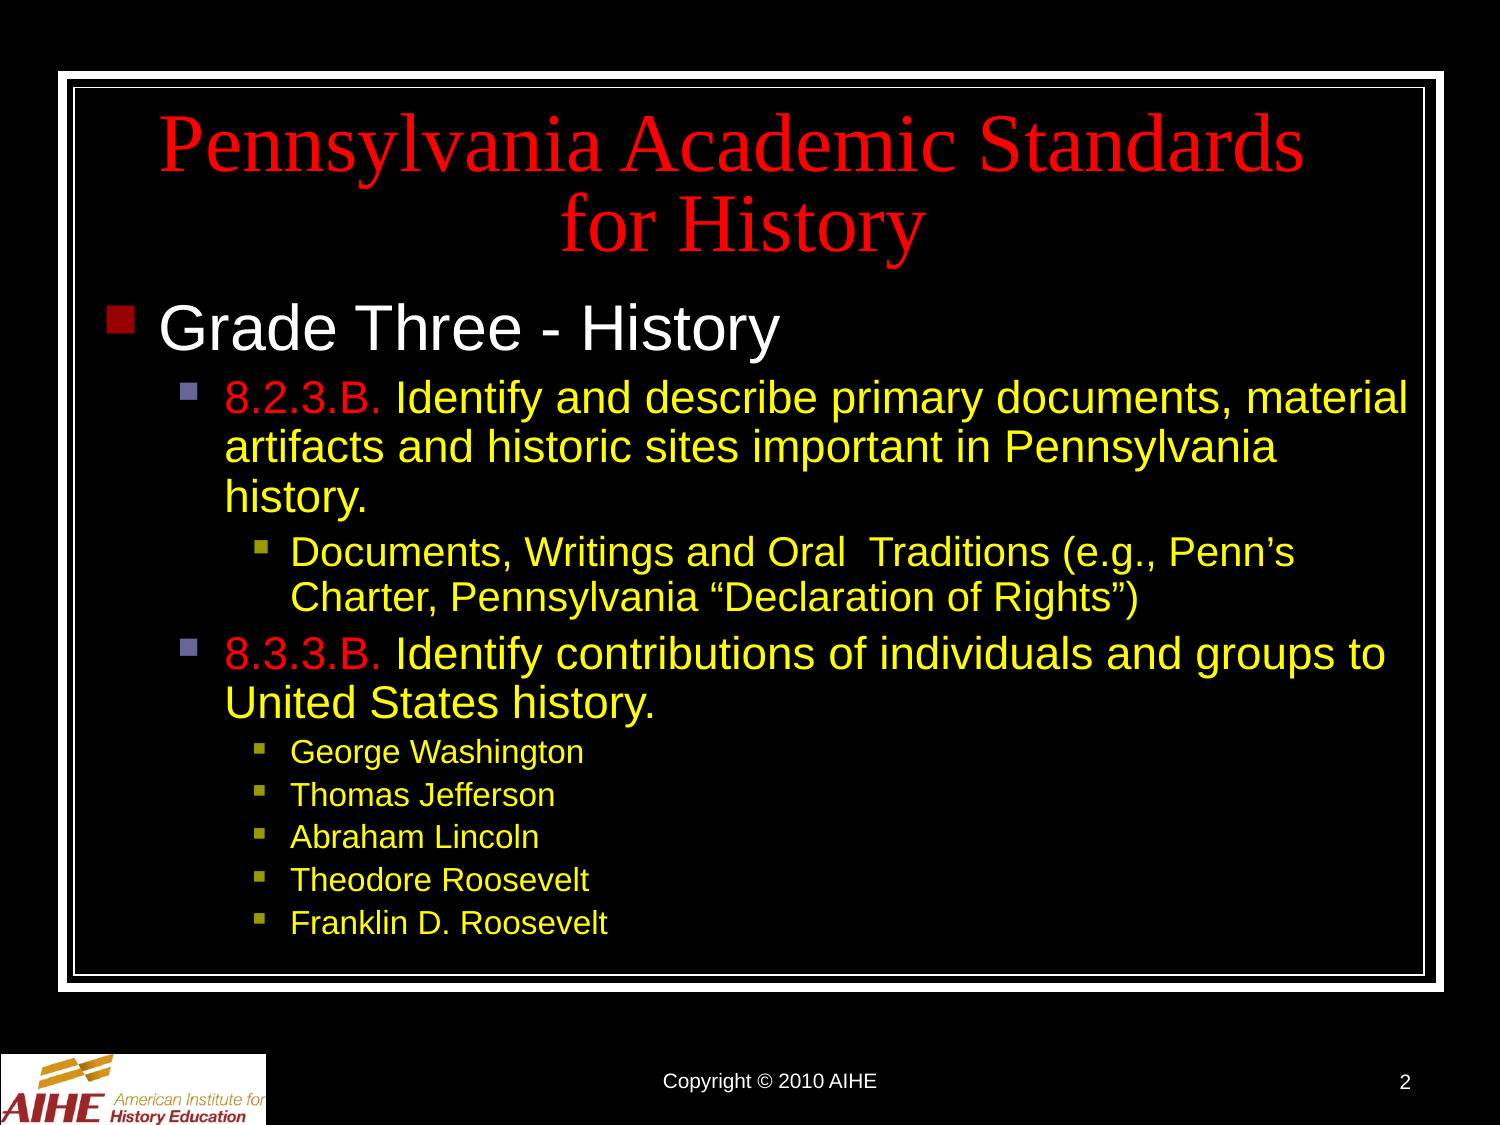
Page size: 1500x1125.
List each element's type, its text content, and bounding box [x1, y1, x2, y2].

slide_number 2 [1113, 1026, 1427, 1102]
title Pennsylvania Academic Standards for History [37, 87, 1451, 276]
text_box [174, 650, 1338, 711]
picture [0, 1052, 266, 1125]
list Grade Three - History 8.2.3.B. Identify and describe primary documents, material artifacts and historic sites important in Pennsylvania history. Documents, Writings and Oral Traditions (e.g., Penn’s Charter, Pennsylvania “Declaration of Rights”) 8.3.3.B. Identify contributions of individuals and groups to United States history. George Washington Thomas Jefferson Abraham Lincoln Theodore Roosevelt Franklin D. Roosevelt [87, 287, 1426, 951]
footer Copyright © 2010 AIHE [533, 1024, 1008, 1101]
